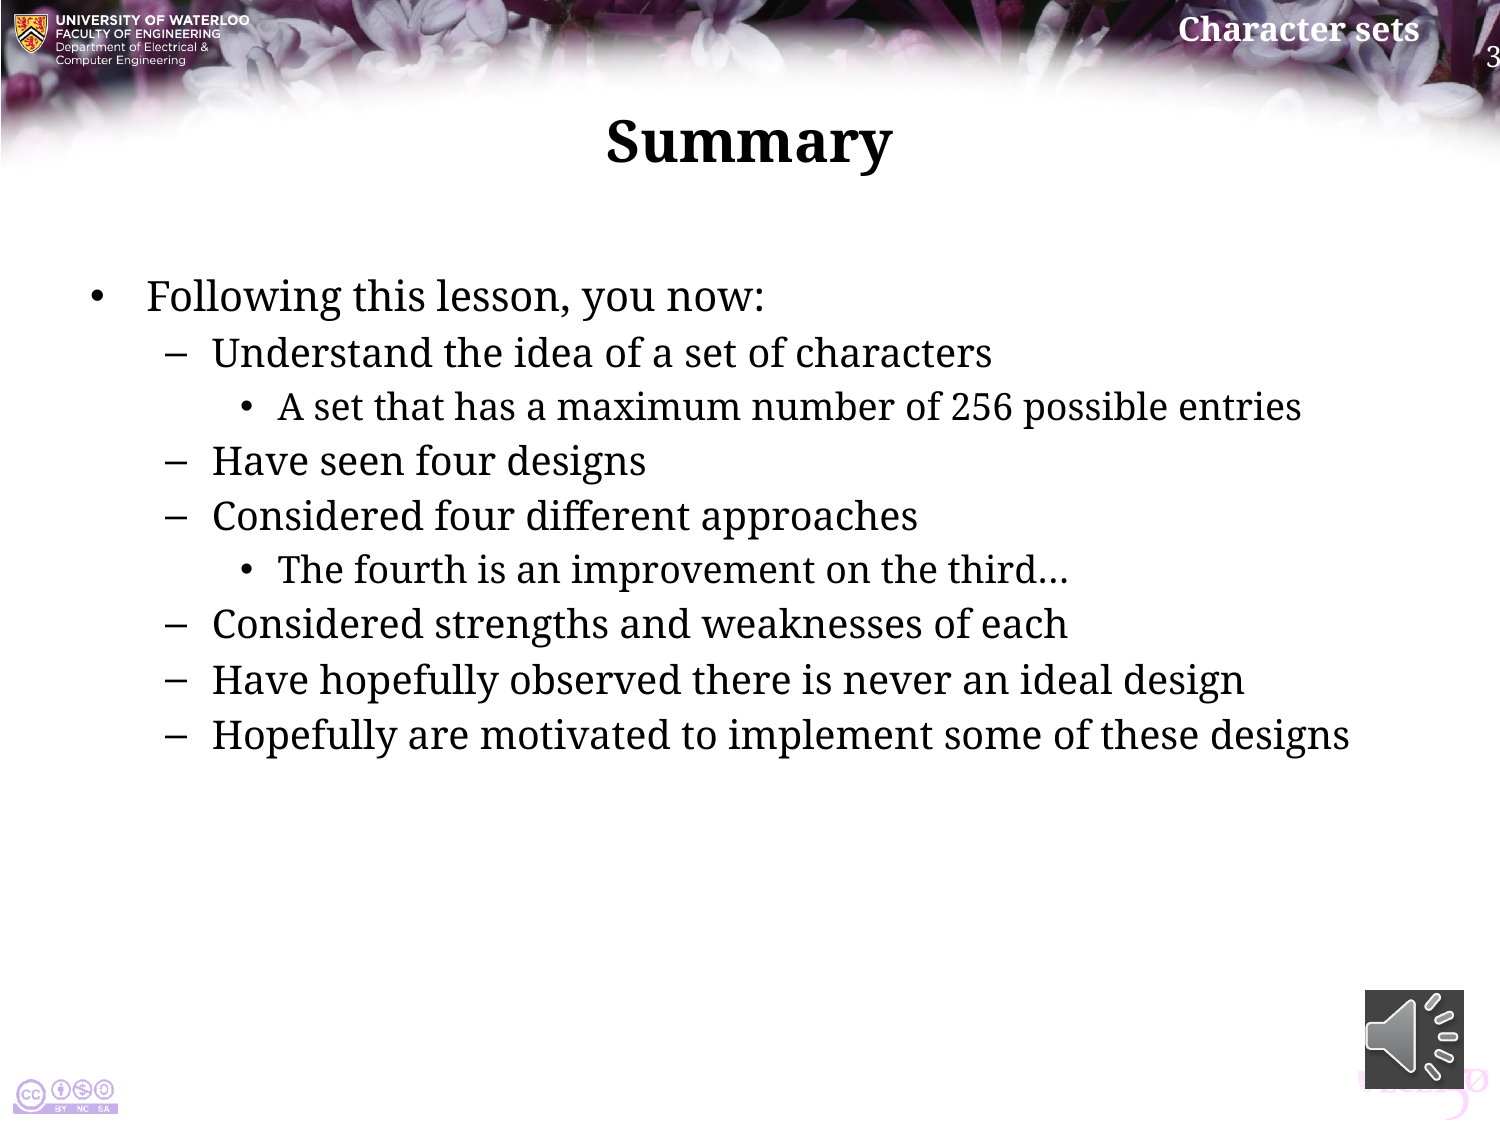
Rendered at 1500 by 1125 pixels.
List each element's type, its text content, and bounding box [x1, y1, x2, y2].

list Following this lesson, you now: Understand the idea of a set of characters A set that has a maximum number of 256 possible entries Have seen four designs Considered four different approaches The fourth is an improvement on the third… Considered strengths and weaknesses of each Have hopefully observed there is never an ideal design Hopefully are motivated to implement some of these designs [74, 262, 1426, 1006]
picture [0, 0, 1500, 1125]
title Summary [74, 44, 1426, 233]
